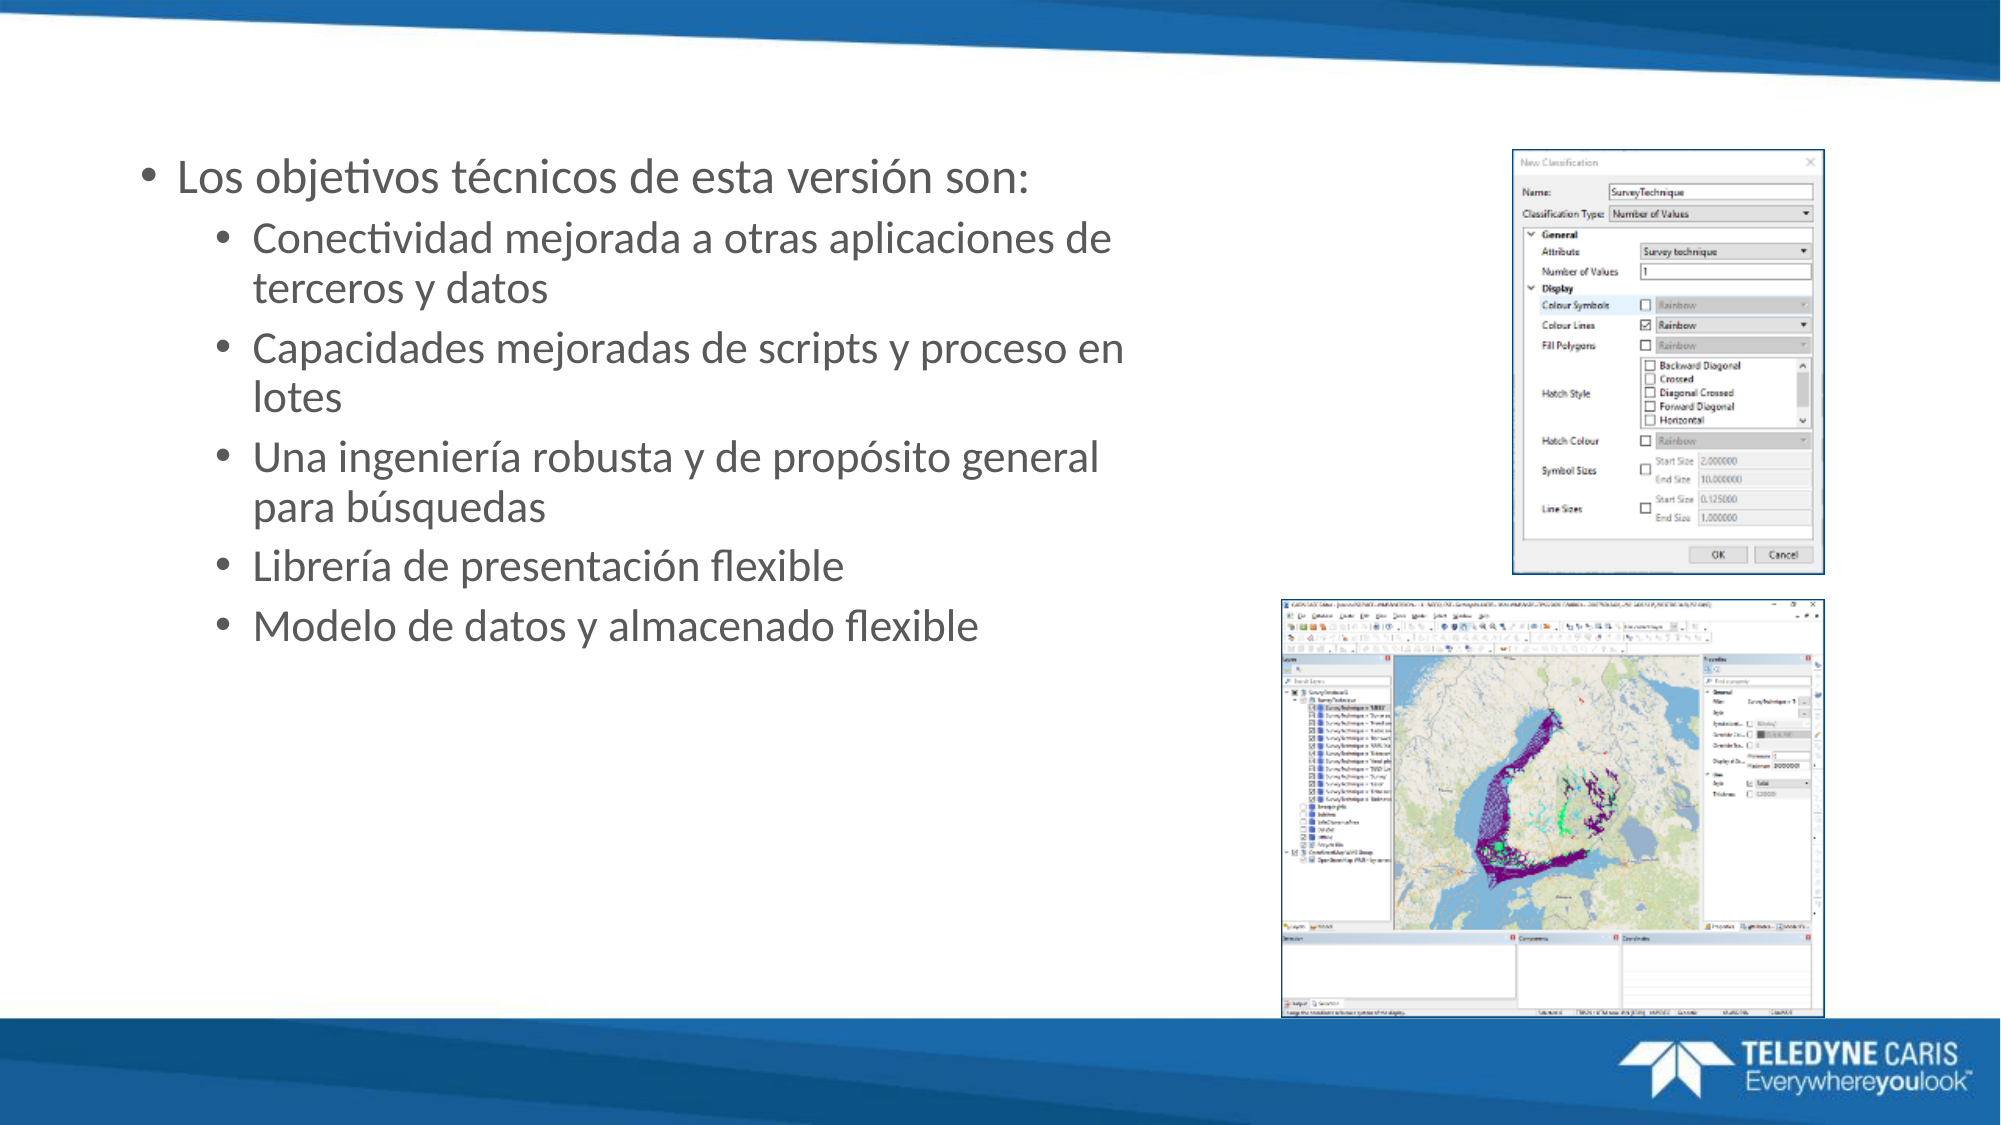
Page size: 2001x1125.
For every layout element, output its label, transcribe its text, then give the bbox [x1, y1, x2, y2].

picture [0, 0, 2001, 1125]
list Los objetivos técnicos de esta versión son: Conectividad mejorada a otras aplicaciones de terceros y datos Capacidades mejoradas de scripts y proceso en lotes Una ingeniería robusta y de propósito general para búsquedas Librería de presentación flexible Modelo de datos y almacenado flexible [125, 142, 1150, 968]
